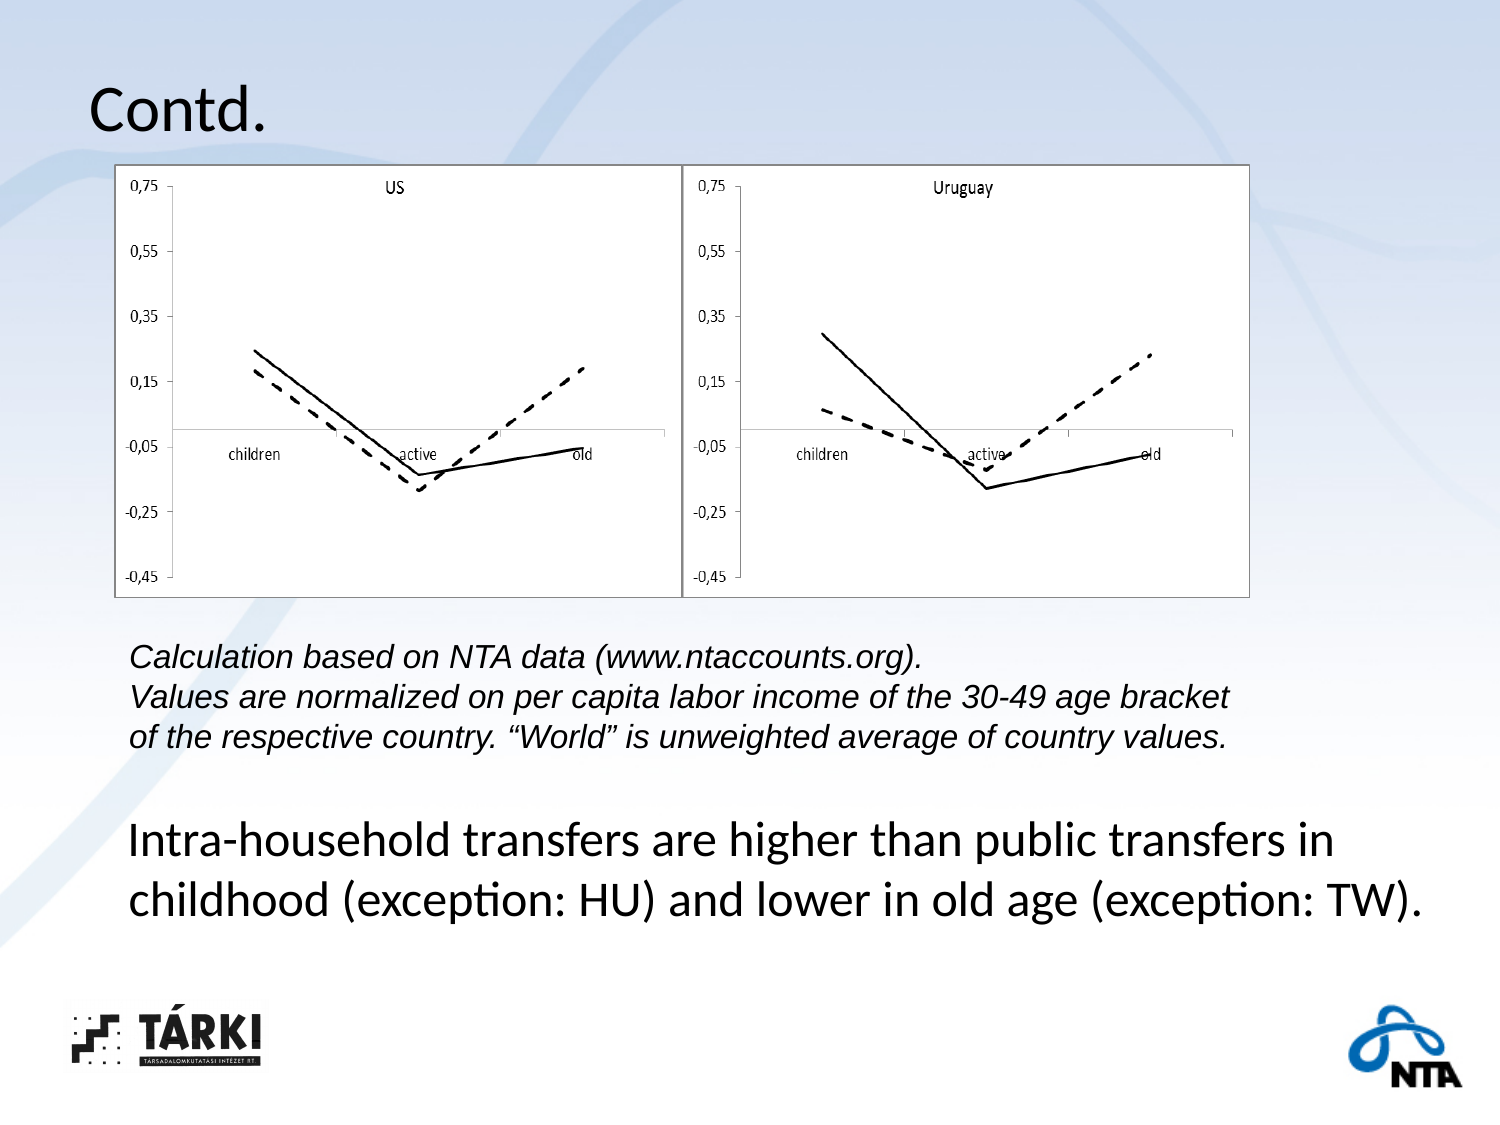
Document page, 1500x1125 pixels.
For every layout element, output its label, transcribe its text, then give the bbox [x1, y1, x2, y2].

text_box Intra-household transfers are higher than public transfers in childhood (exception: HU) and lower in old age (exception: TW). [112, 798, 1500, 934]
picture [0, 0, 1500, 1125]
text_box Contd. [74, 45, 1425, 165]
text_box Calculation based on NTA data (www.ntaccounts.org). Values are normalized on per capita labor income of the 30-49 age bracket of the respective country. “World” is unweighted average of country values. [114, 628, 1250, 763]
